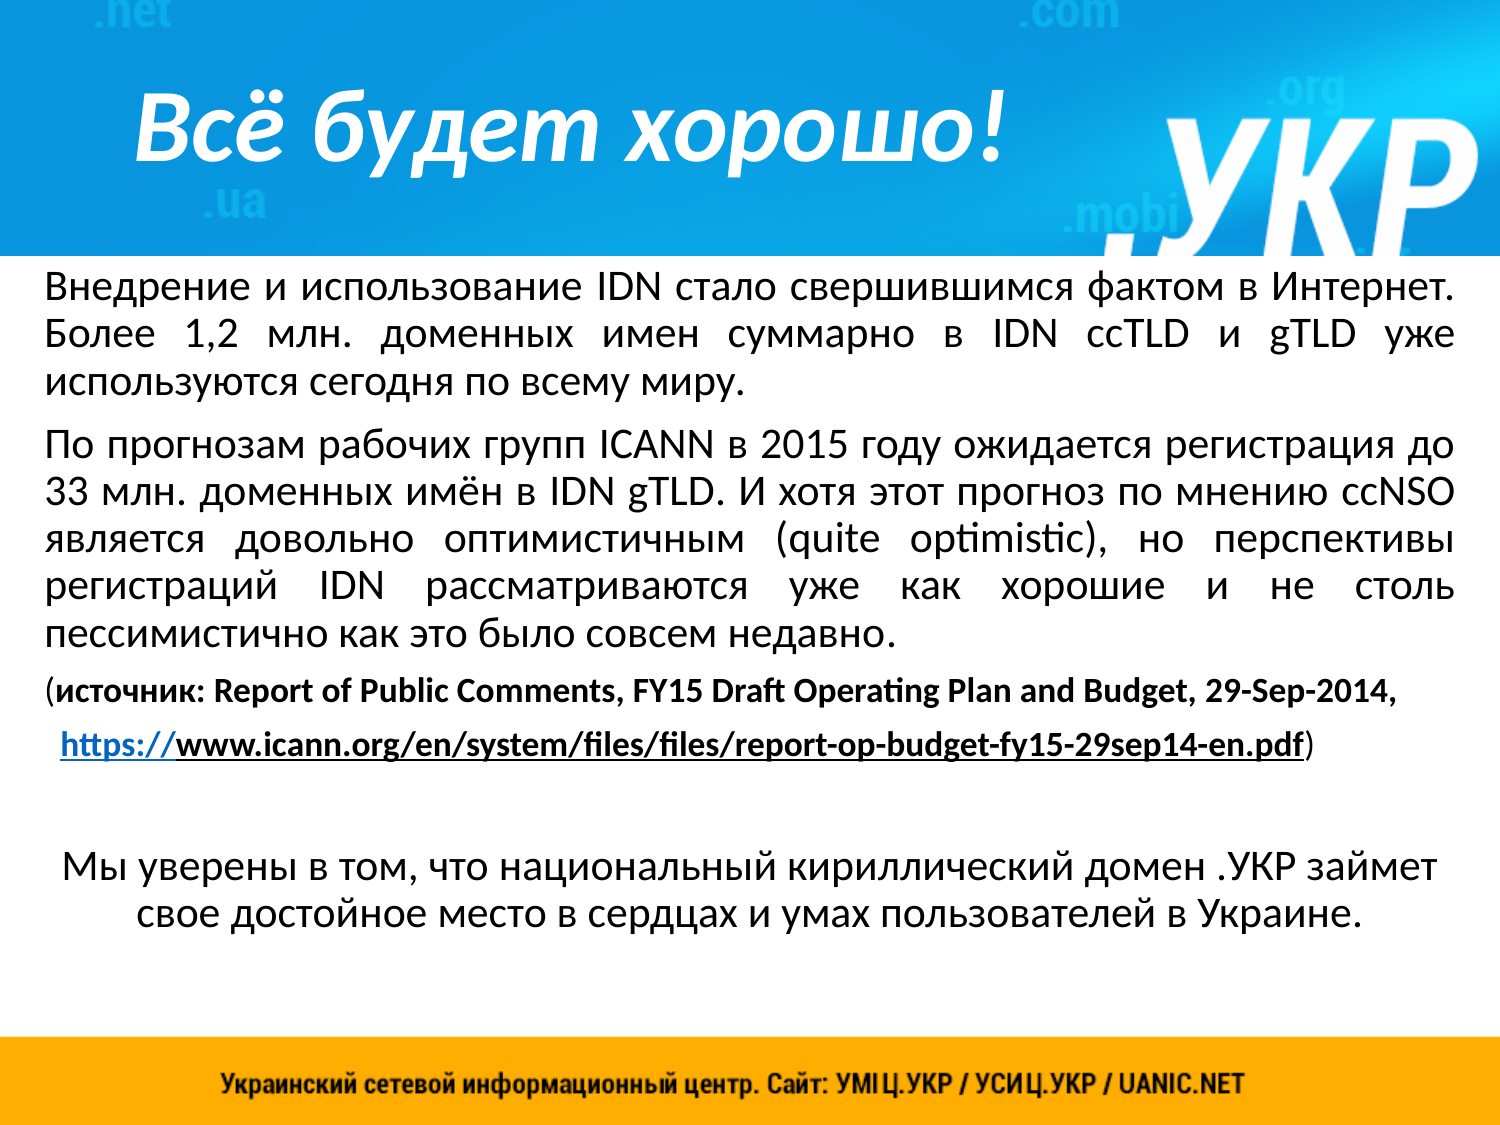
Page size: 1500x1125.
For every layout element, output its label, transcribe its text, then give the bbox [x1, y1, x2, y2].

title Всё будет хорошо! [0, 0, 1500, 256]
list Внедрение и использование IDN стало свершившимся фактом в Интернет. Более 1,2 млн. доменных имен суммарно в IDN ccTLD и gTLD уже используются сегодня по всему миру. По прогнозам рабочих групп ICANN в 2015 году ожидается регистрация до 33 млн. доменных имён в IDN gTLD. И хотя этот прогноз по мнению ccNSO является довольно оптимистичным (quite optimistic), но перспективы регистраций IDN рассматриваются уже как хорошие и не столь пессимистично как это было совсем недавно. (источник: Report of Public Comments, FY15 Draft Operating Plan and Budget, 29-Sep-2014, https://www.icann.org/en/system/files/files/report-op-budget-fy15-29sep14-en.pdf) Мы уверены в том, что национальный кириллический домен .УКР займет свое достойное место в сердцах и умах пользователей в Украине. [29, 255, 1471, 1012]
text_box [0, 1034, 1500, 1125]
